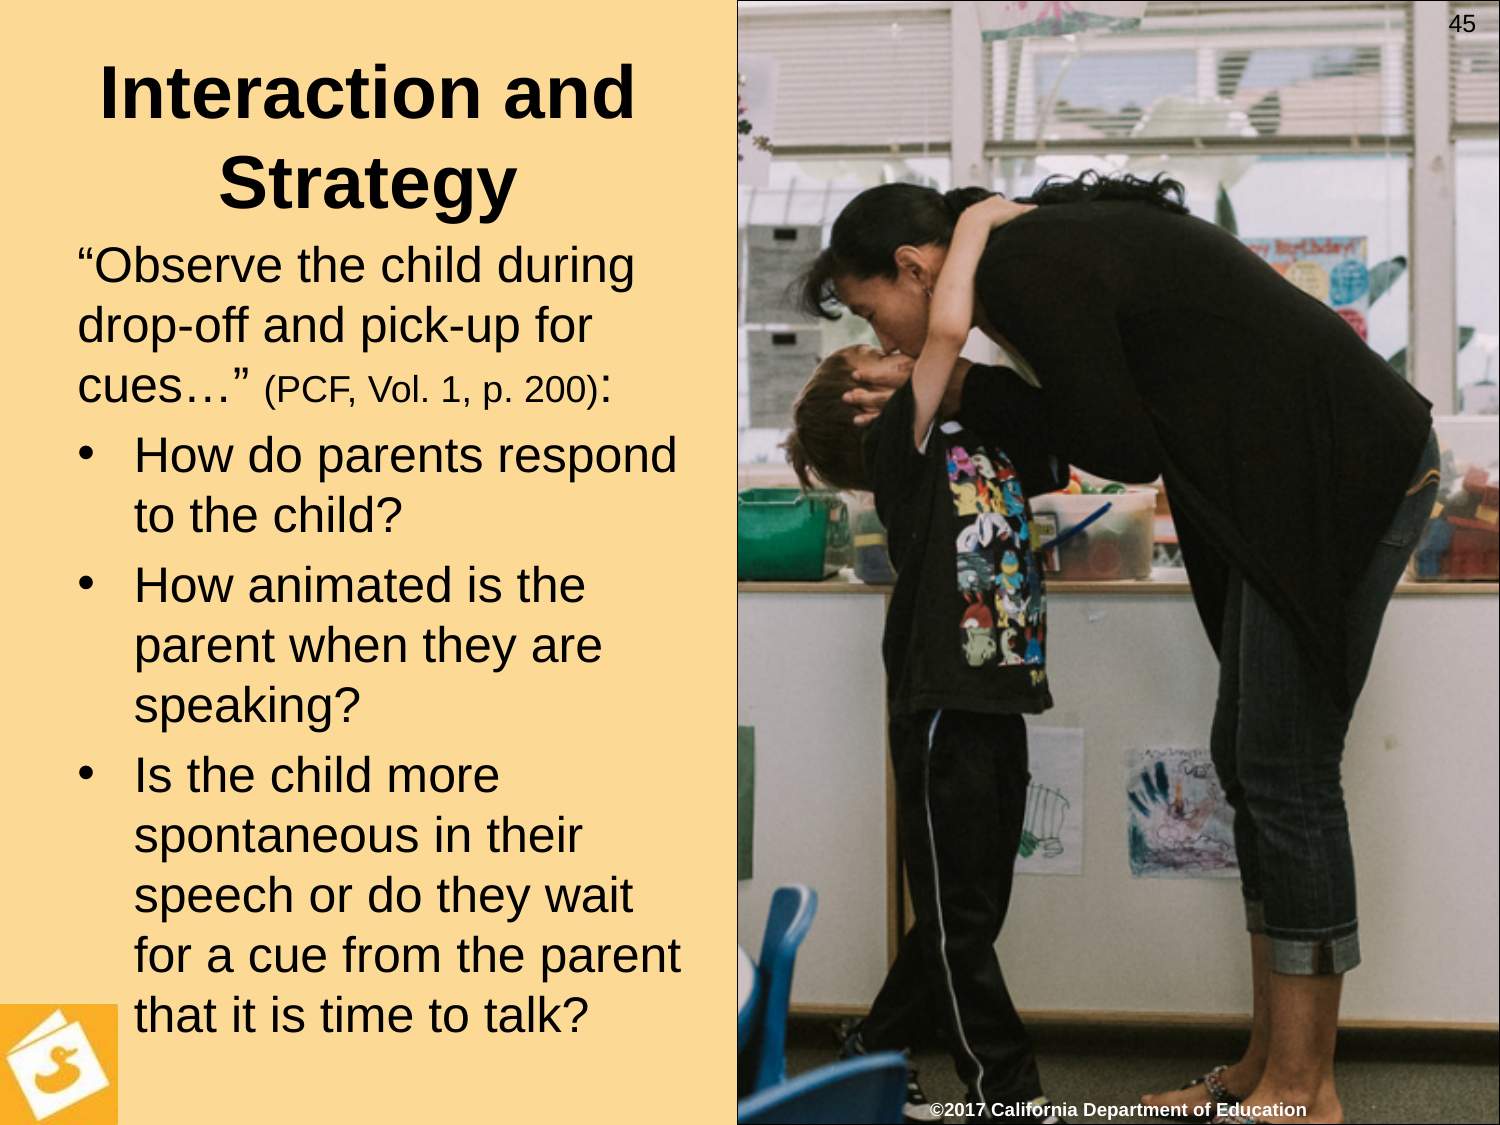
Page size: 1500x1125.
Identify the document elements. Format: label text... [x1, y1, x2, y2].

title Interaction and Strategy [0, 0, 735, 238]
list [737, 0, 1500, 1125]
picture [0, 1004, 118, 1125]
list “Observe the child during drop-off and pick-up for cues…” (PCF, Vol. 1, p. 200): How do parents respond to the child? How animated is the parent when they are speaking? Is the child more spontaneous in their speech or do they wait for a cue from the parent that it is time to talk? [60, 223, 715, 1092]
